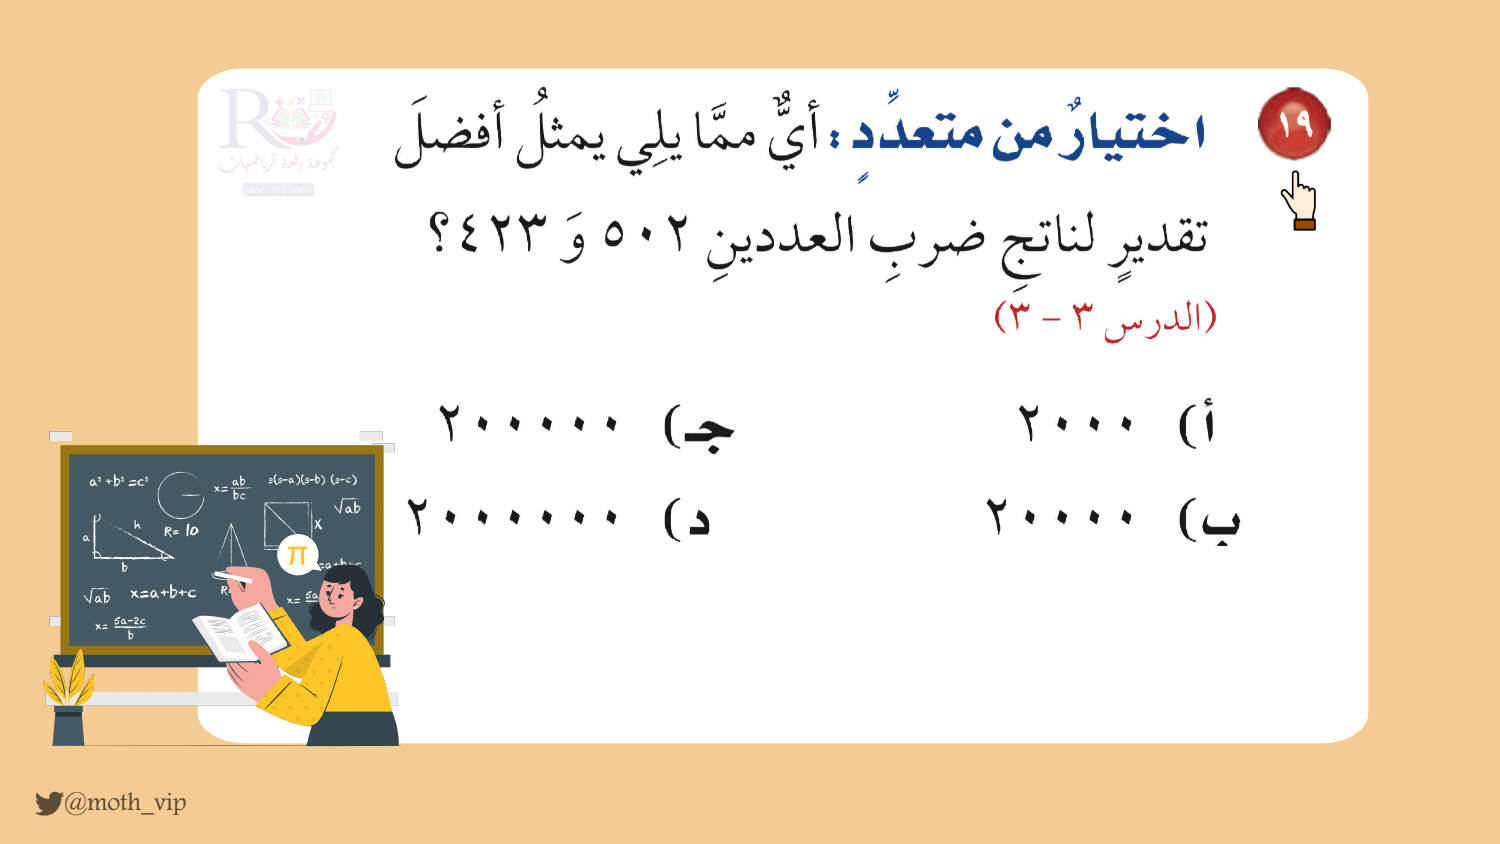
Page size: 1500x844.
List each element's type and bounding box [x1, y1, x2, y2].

picture [10, 68, 1350, 780]
